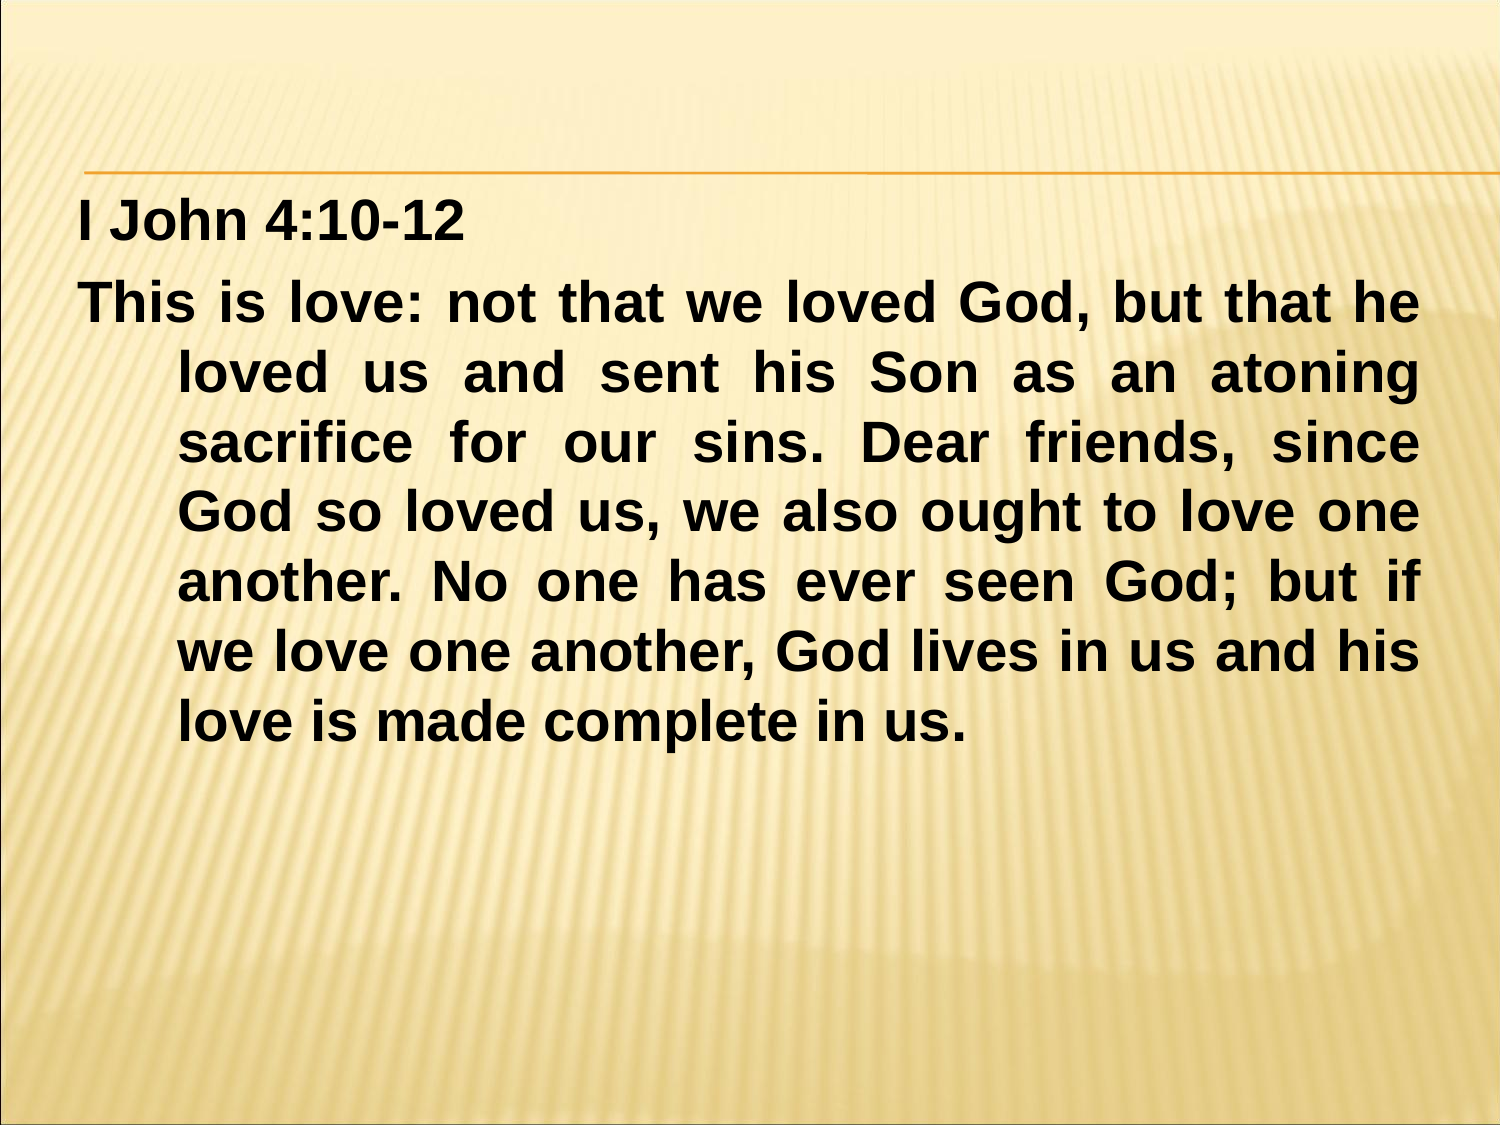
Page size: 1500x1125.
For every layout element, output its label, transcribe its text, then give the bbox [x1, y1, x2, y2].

picture [0, 0, 1500, 1125]
list I John 4:10-12 This is love: not that we loved God, but that he loved us and sent his Son as an atoning sacrifice for our sins. Dear friends, since God so loved us, we also ought to love one another. No one has ever seen God; but if we love one another, God lives in us and his love is made complete in us. [62, 174, 1438, 1100]
